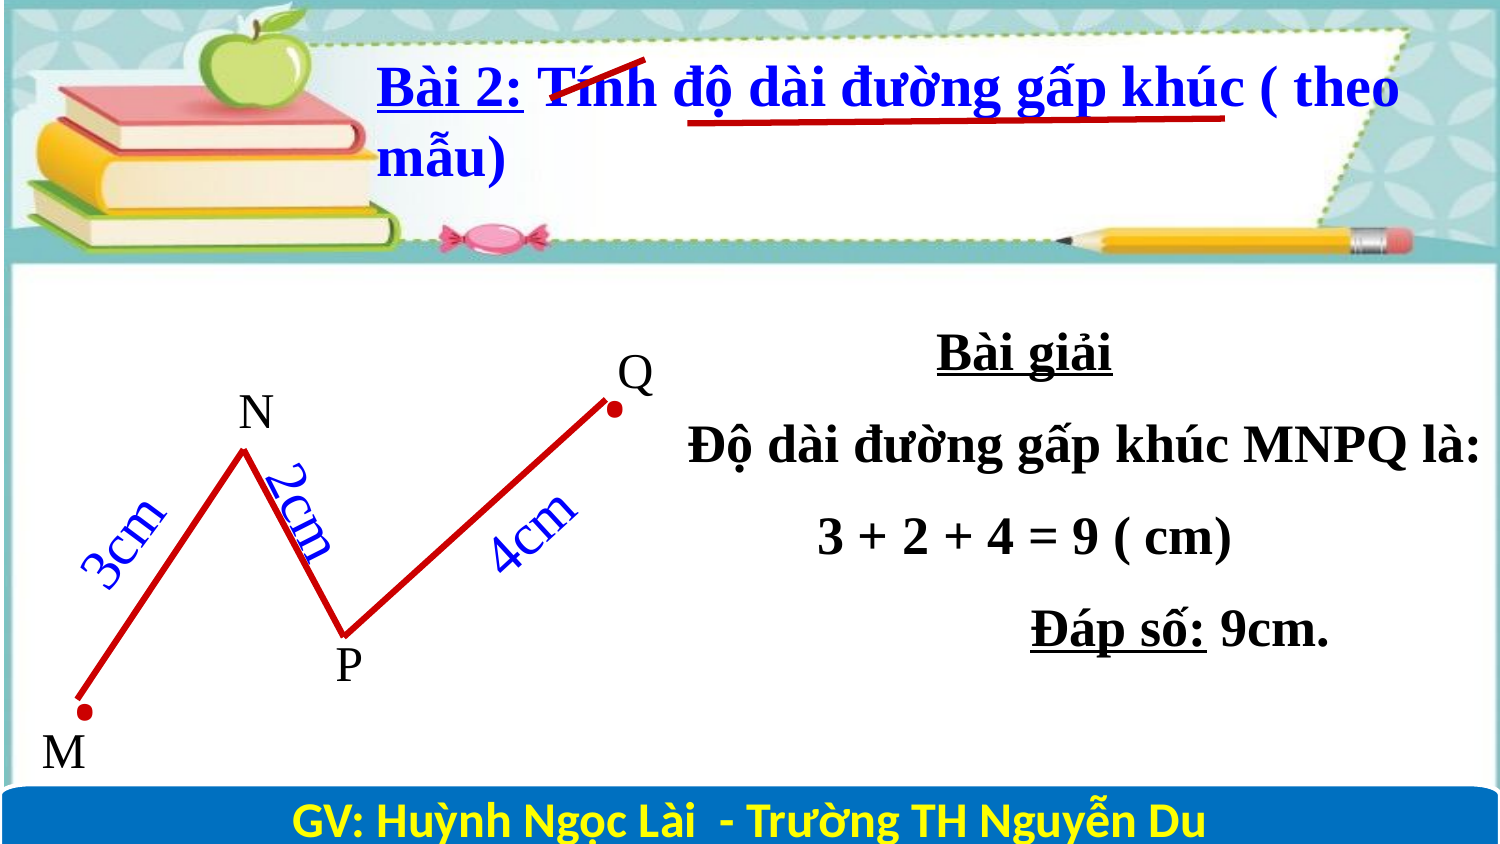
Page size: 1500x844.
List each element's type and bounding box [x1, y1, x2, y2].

text_box [26, 284, 688, 787]
text_box [687, 118, 1226, 124]
picture [4, 0, 1500, 835]
text_box [549, 59, 646, 99]
